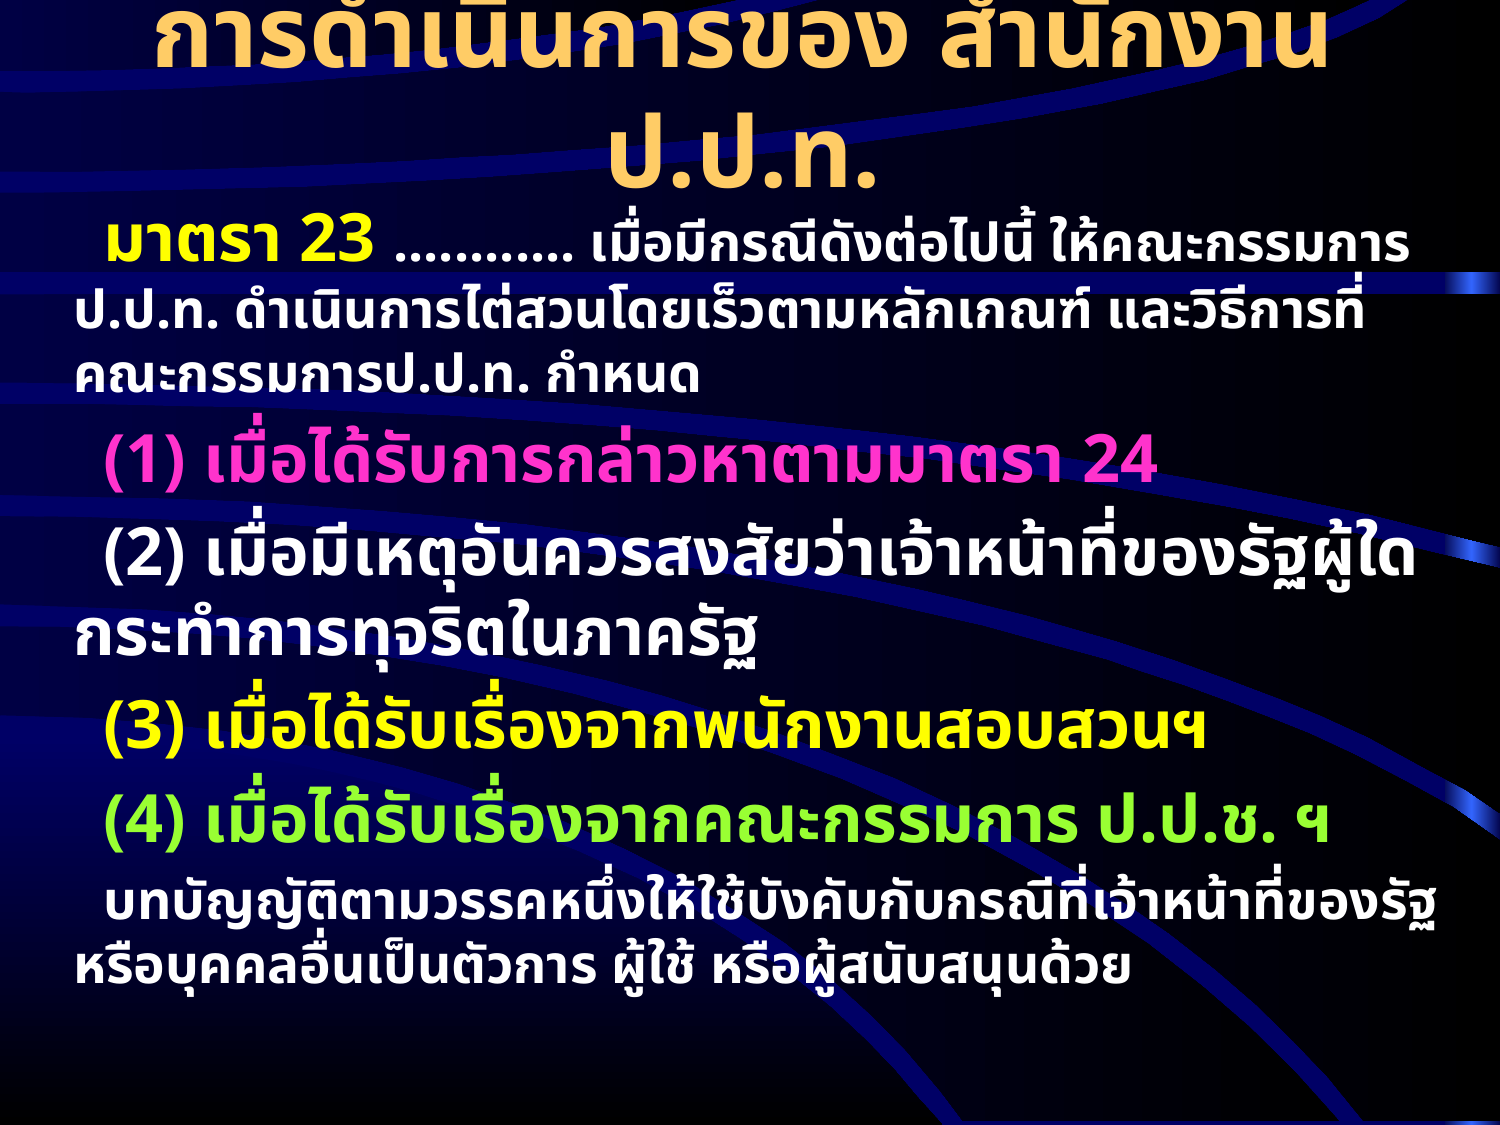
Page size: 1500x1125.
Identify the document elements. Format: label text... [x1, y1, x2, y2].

title การดำเนินการของ สำนักงาน ป.ป.ท. [105, 23, 1381, 153]
list มาตรา 23 ............ เมื่อมีกรณีดังต่อไปนี้ ให้คณะกรรมการ ป.ป.ท. ดำเนินการไต่สวนโดยเร็วตามหลักเกณฑ์ และวิธีการที่คณะกรรมการป.ป.ท. กำหนด (1) เมื่อได้รับการกล่าวหาตามมาตรา 24 (2) เมื่อมีเหตุอันควรสงสัยว่าเจ้าหน้าที่ของรัฐผู้ใดกระทำการทุจริตในภาครัฐ (3) เมื่อได้รับเรื่องจากพนักงานสอบสวนฯ (4) เมื่อได้รับเรื่องจากคณะกรรมการ ป.ป.ช. ฯ บทบัญญัติตามวรรคหนึ่งให้ใช้บังคับกับกรณีที่เจ้าหน้าที่ของรัฐ หรือบุคคลอื่นเป็นตัวการ ผู้ใช้ หรือผู้สนับสนุนด้วย [58, 187, 1466, 1079]
